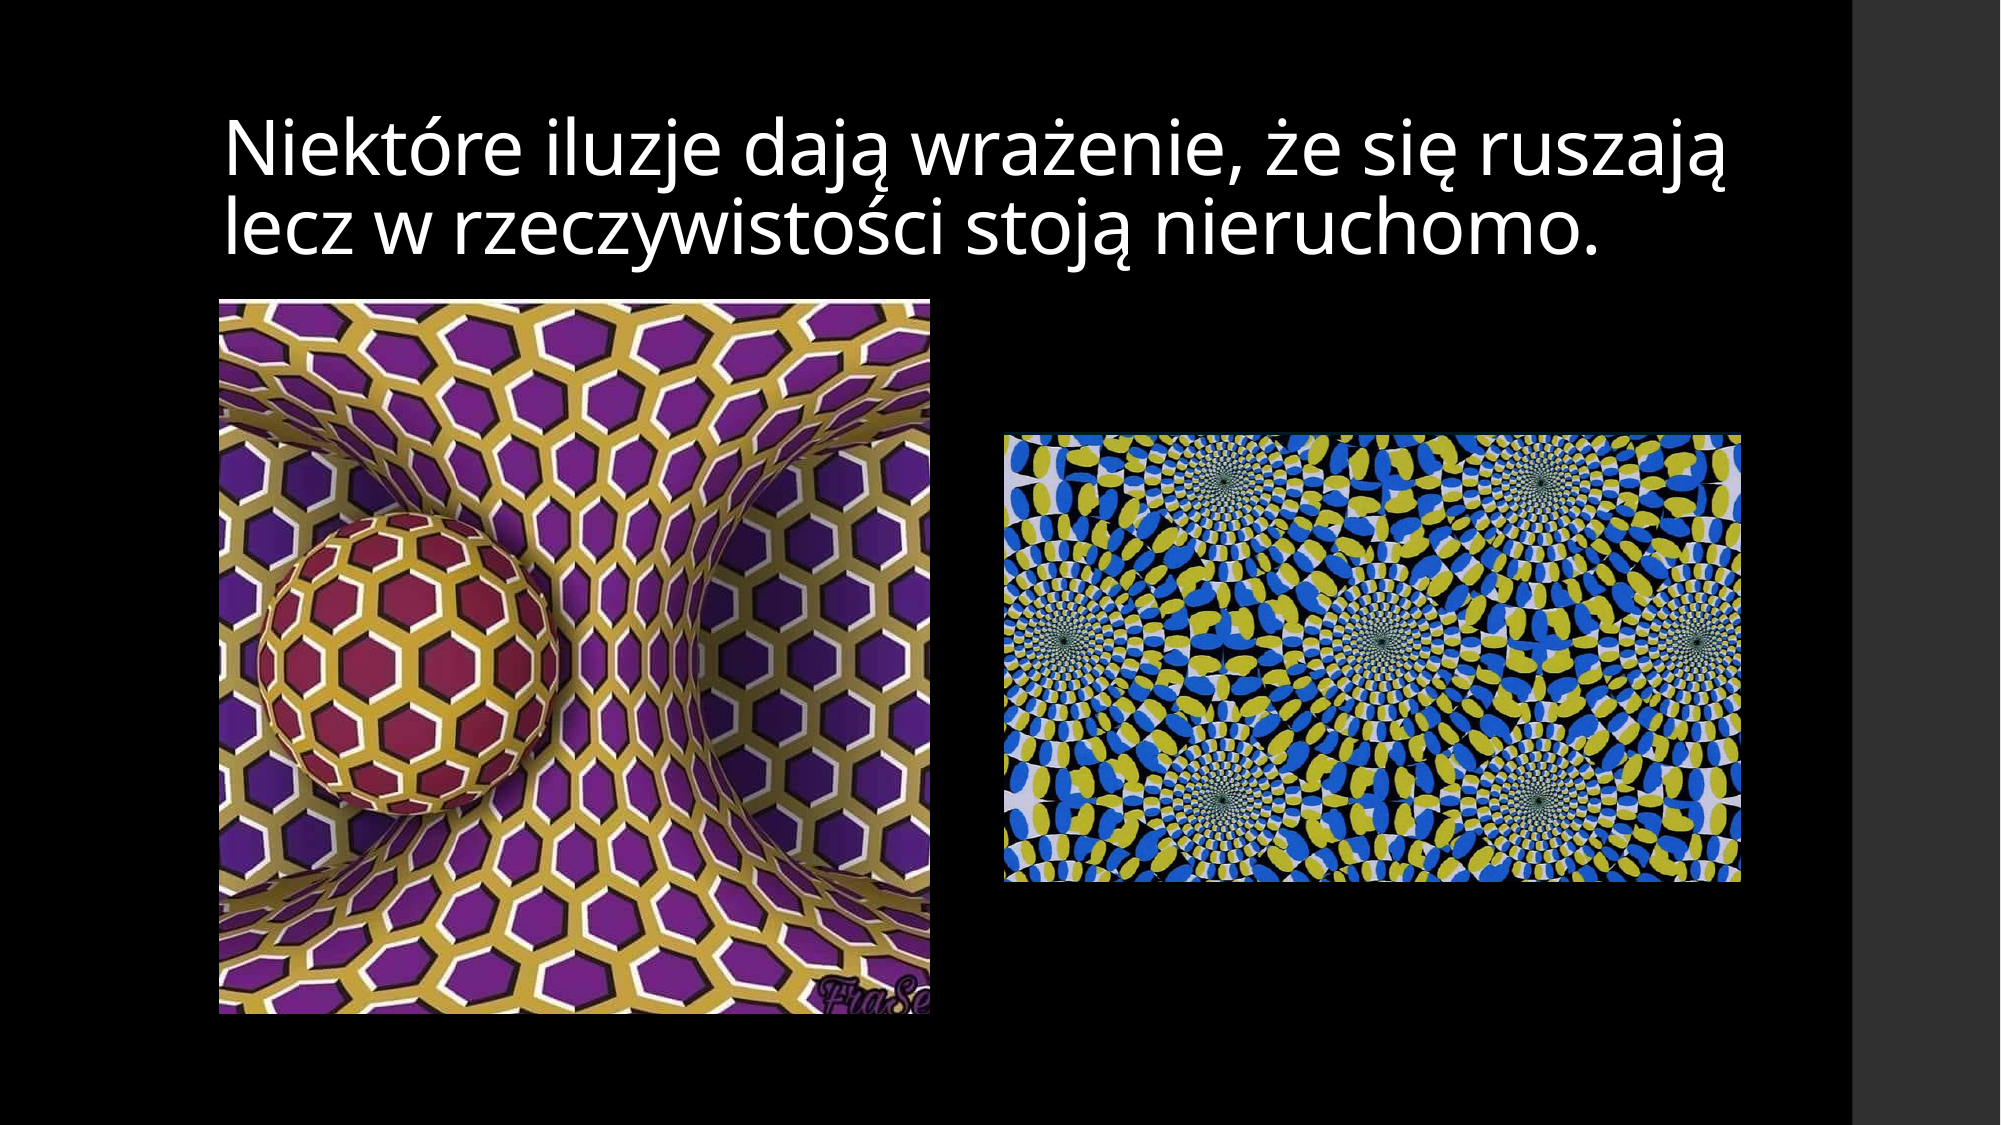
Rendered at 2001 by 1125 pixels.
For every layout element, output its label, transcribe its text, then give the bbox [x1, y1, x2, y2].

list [218, 299, 931, 1015]
title Niektóre iluzje dają wrażenie, że się ruszają lecz w rzeczywistości stoją nieruchomo. [206, 60, 1797, 278]
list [1004, 432, 1741, 882]
